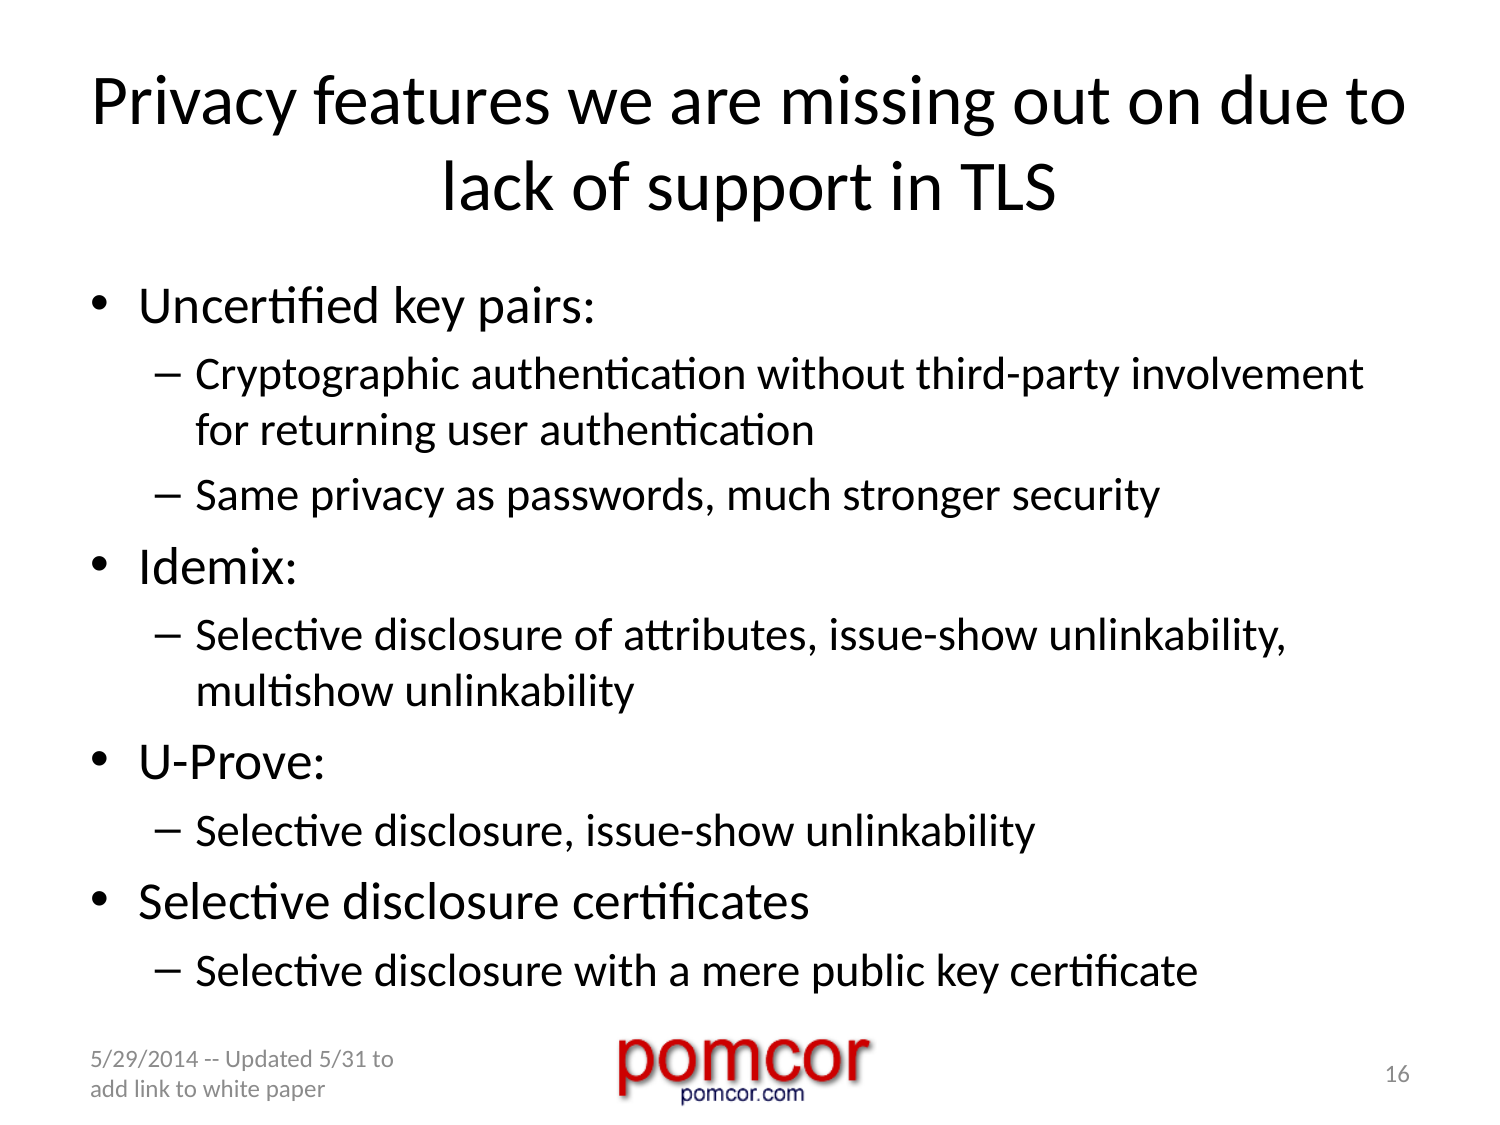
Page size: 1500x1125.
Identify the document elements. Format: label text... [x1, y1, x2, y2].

title Privacy features we are missing out on due to lack of support in TLS [75, 45, 1425, 233]
picture [590, 1033, 896, 1110]
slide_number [75, 1042, 425, 1103]
list Uncertified key pairs: Cryptographic authentication without third-party involvement for returning user authentication Same privacy as passwords, much stronger security Idemix: Selective disclosure of attributes, issue-show unlinkability, multishow unlinkability U-Prove: Selective disclosure, issue-show unlinkability Selective disclosure certificates Selective disclosure with a mere public key certificate [75, 262, 1425, 1005]
slide_number 16 [1074, 1042, 1425, 1103]
